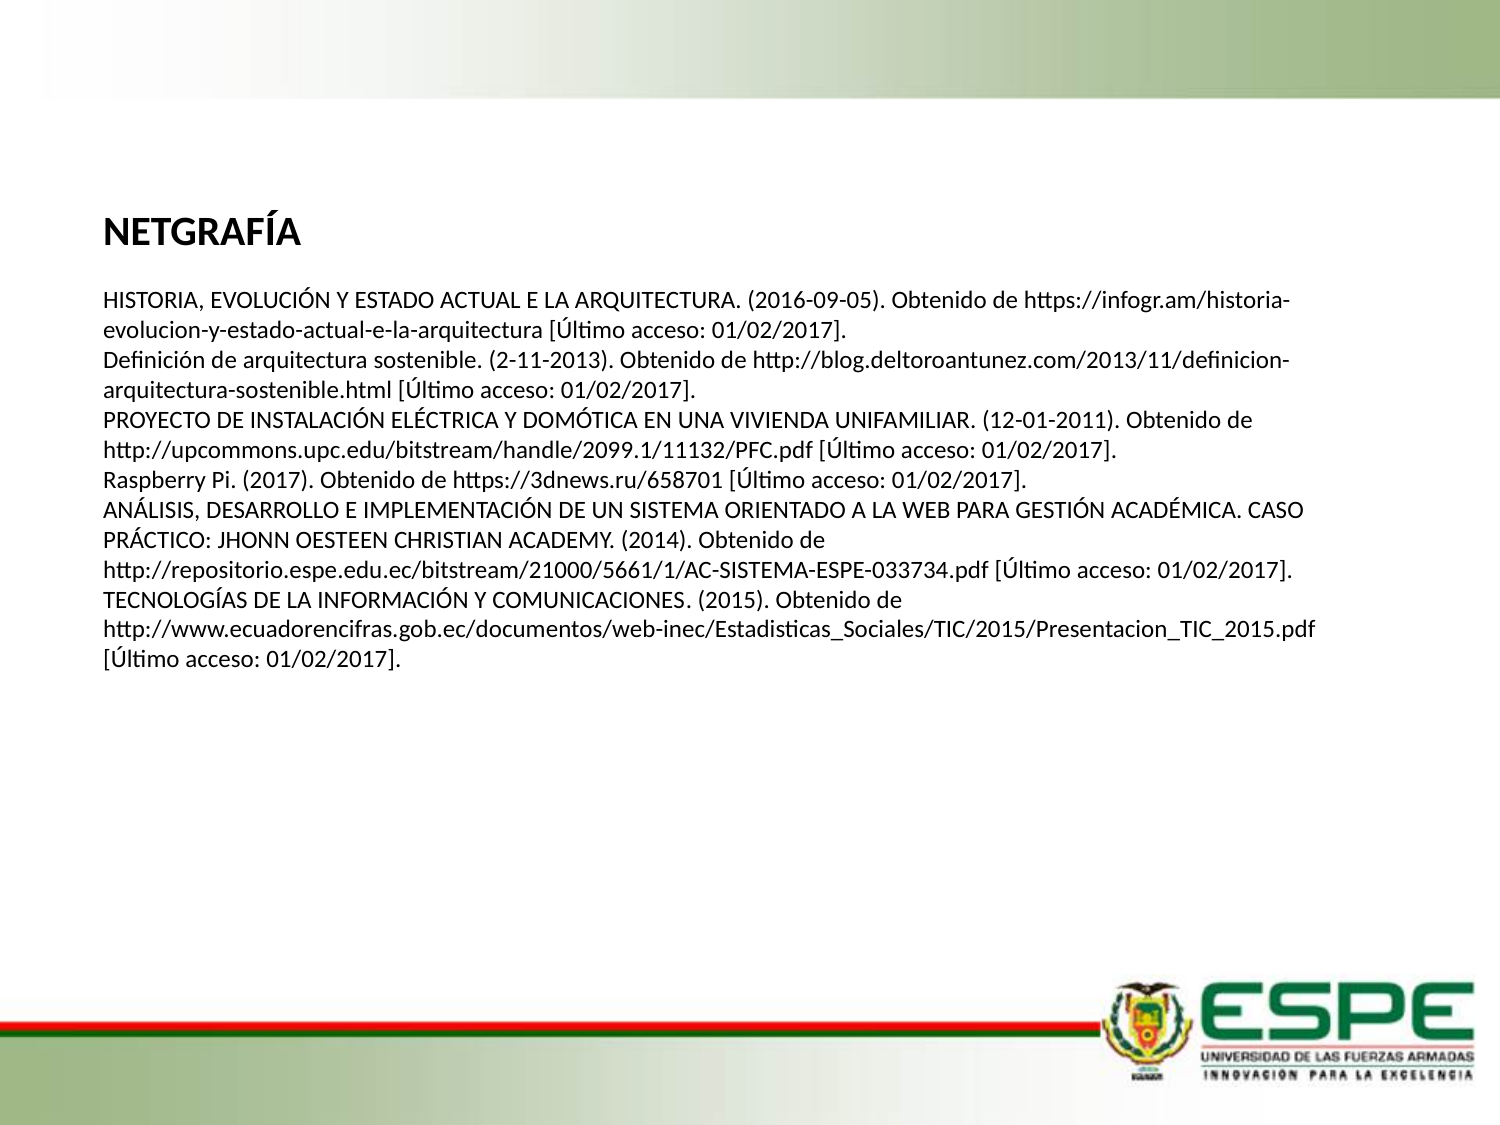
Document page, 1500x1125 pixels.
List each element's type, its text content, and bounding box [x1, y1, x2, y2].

picture [0, 0, 1500, 1125]
text_box NETGRAFÍA HISTORIA, EVOLUCIÓN Y ESTADO ACTUAL E LA ARQUITECTURA. (2016-09-05). Obtenido de https://infogr.am/historia-evolucion-y-estado-actual-e-la-arquitectura [Último acceso: 01/02/2017]. Definición de arquitectura sostenible. (2-11-2013). Obtenido de http://blog.deltoroantunez.com/2013/11/definicion-arquitectura-sostenible.html [Último acceso: 01/02/2017]. PROYECTO DE INSTALACIÓN ELÉCTRICA Y DOMÓTICA EN UNA VIVIENDA UNIFAMILIAR. (12-01-2011). Obtenido de http://upcommons.upc.edu/bitstream/handle/2099.1/11132/PFC.pdf [Último acceso: 01/02/2017]. Raspberry Pi. (2017). Obtenido de https://3dnews.ru/658701 [Último acceso: 01/02/2017]. ANÁLISIS, DESARROLLO E IMPLEMENTACIÓN DE UN SISTEMA ORIENTADO A LA WEB PARA GESTIÓN ACADÉMICA. CASO PRÁCTICO: JHONN OESTEEN CHRISTIAN ACADEMY. (2014). Obtenido de http://repositorio.espe.edu.ec/bitstream/21000/5661/1/AC-SISTEMA-ESPE-033734.pdf [Último acceso: 01/02/2017]. TECNOLOGÍAS DE LA INFORMACIÓN Y COMUNICACIONES. (2015). Obtenido de http://www.ecuadorencifras.gob.ec/documentos/web-inec/Estadisticas_Sociales/TIC/2015/Presentacion_TIC_2015.pdf [Último acceso: 01/02/2017]. [88, 196, 1412, 681]
